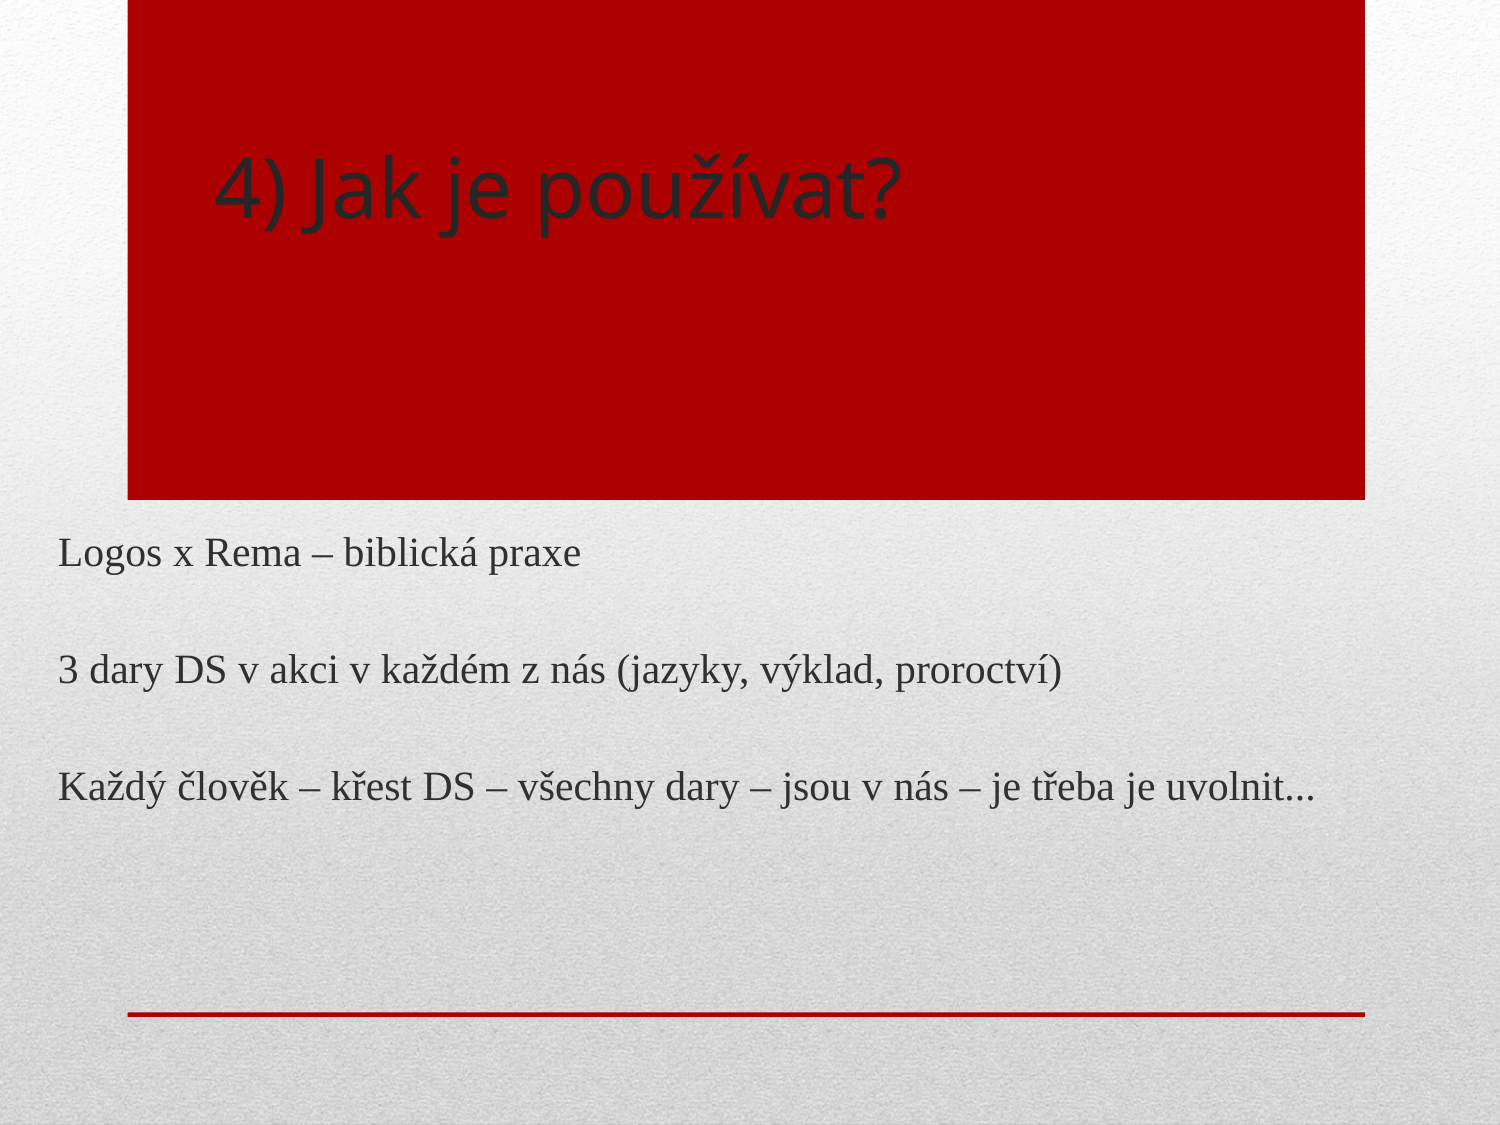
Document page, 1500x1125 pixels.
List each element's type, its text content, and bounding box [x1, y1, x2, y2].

title 4) Jak je používat? [199, 90, 1437, 244]
subtitle Logos x Rema – biblická praxe 3 dary DS v akci v každém z nás (jazyky, výklad, proroctví) Každý člověk – křest DS – všechny dary – jsou v nás – je třeba je uvolnit... [42, 517, 1468, 1045]
